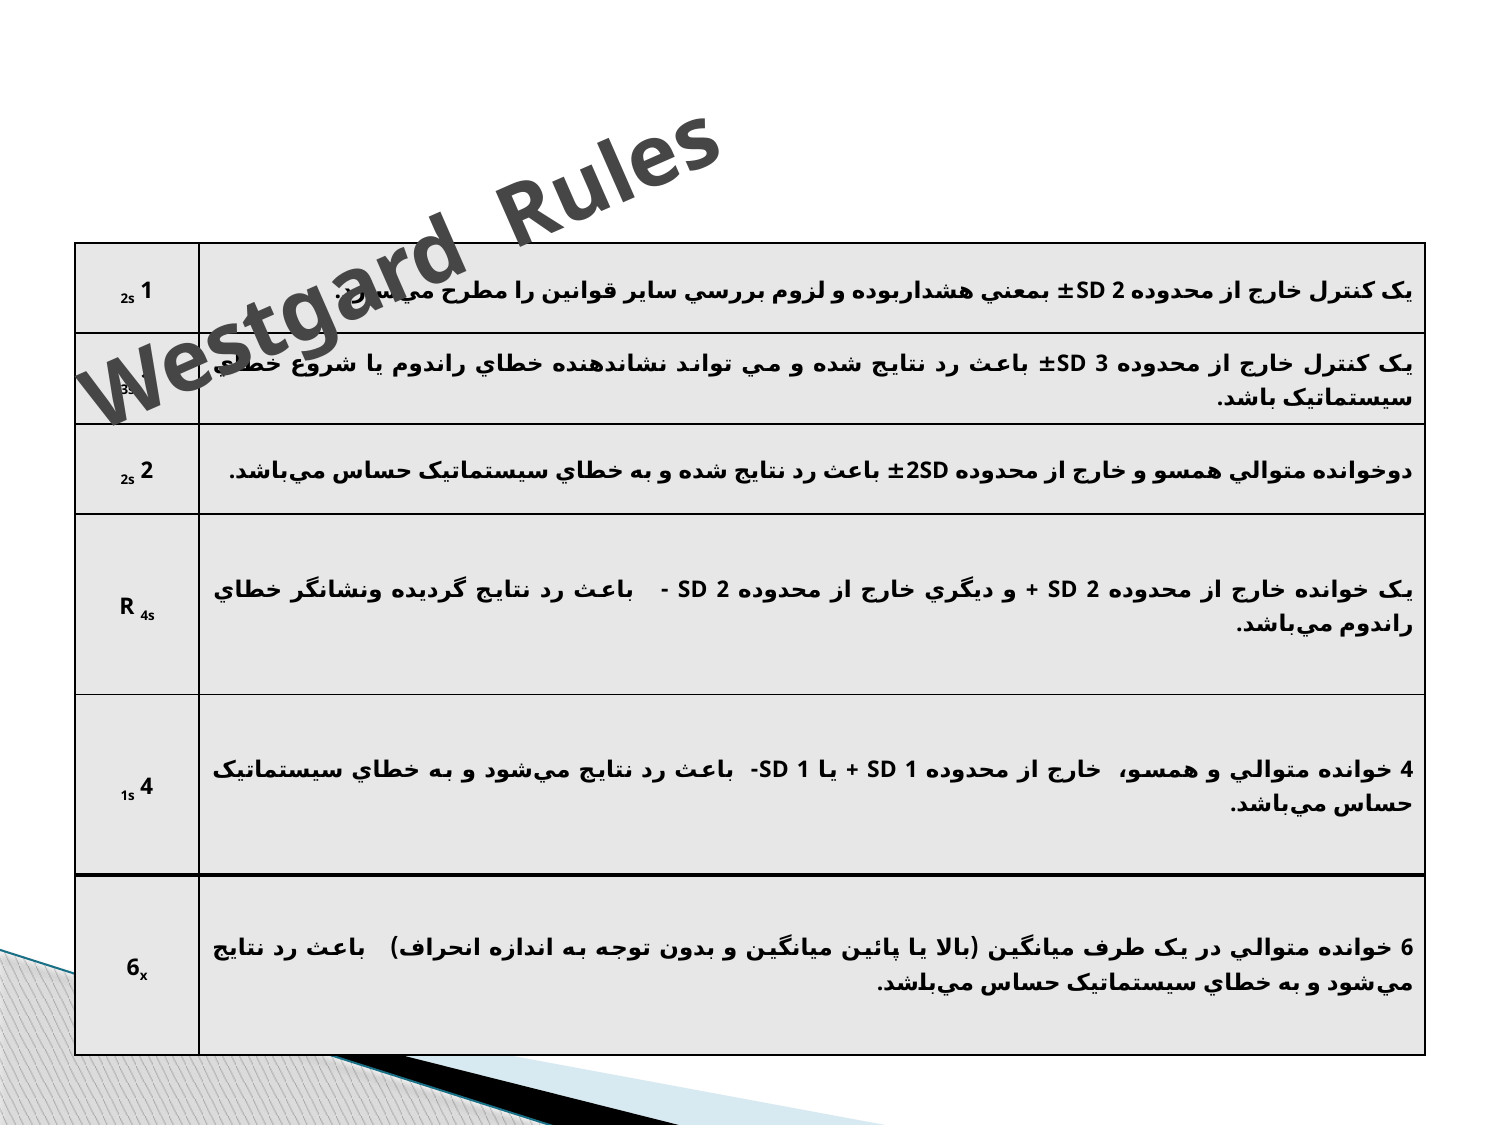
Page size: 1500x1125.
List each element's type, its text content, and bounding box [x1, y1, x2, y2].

table_cell 4 1s [76, 695, 198, 873]
table_cell دوخوانده متوالي همسو و خارج از محدوده 2SD± باعث رد نتايج شده و به خطاي سيستماتيک حساس مي‌باشد. [200, 425, 1424, 513]
table_cell يک خوانده خارج از محدوده 2 SD + و ديگري خارج از محدوده 2 SD - باعث رد نتايج گرديده ونشانگر خطاي راندوم مي‌باشد. [200, 515, 1424, 694]
table_cell 6x [76, 877, 198, 1054]
table_cell R 4s [76, 515, 198, 694]
table_cell 6 خوانده متوالي در يک طرف ميانگين (بالا يا پائين ميانگين و بدون توجه به اندازه انحراف) باعث رد نتايج مي‌شود و به خطاي سيستماتيک حساس مي‌باشد. [200, 877, 1424, 1054]
title Westgard Rules [34, 25, 784, 493]
table_cell 2 2s [76, 425, 198, 513]
table_header 1 2s [76, 244, 198, 302]
table_cell يک کنترل خارج از محدوده 3 SD± باعث رد نتايج شده و مي تواند نشاندهنده خطاي راندوم يا شروع خطاي سيستماتيک باشد. [272, 334, 1424, 423]
table_cell 4 خوانده متوالي و همسو، خارج از محدوده 1 SD + يا 1 SD- باعث رد نتايج مي‌شود و به خطاي سيستماتيک حساس مي‌باشد. [200, 695, 1424, 873]
table_header يک کنترل خارج از محدوده 2 SD± بمعني هشداربوده و لزوم بررسي ساير قوانين را مطرح مي‌سازد. [479, 244, 1424, 332]
